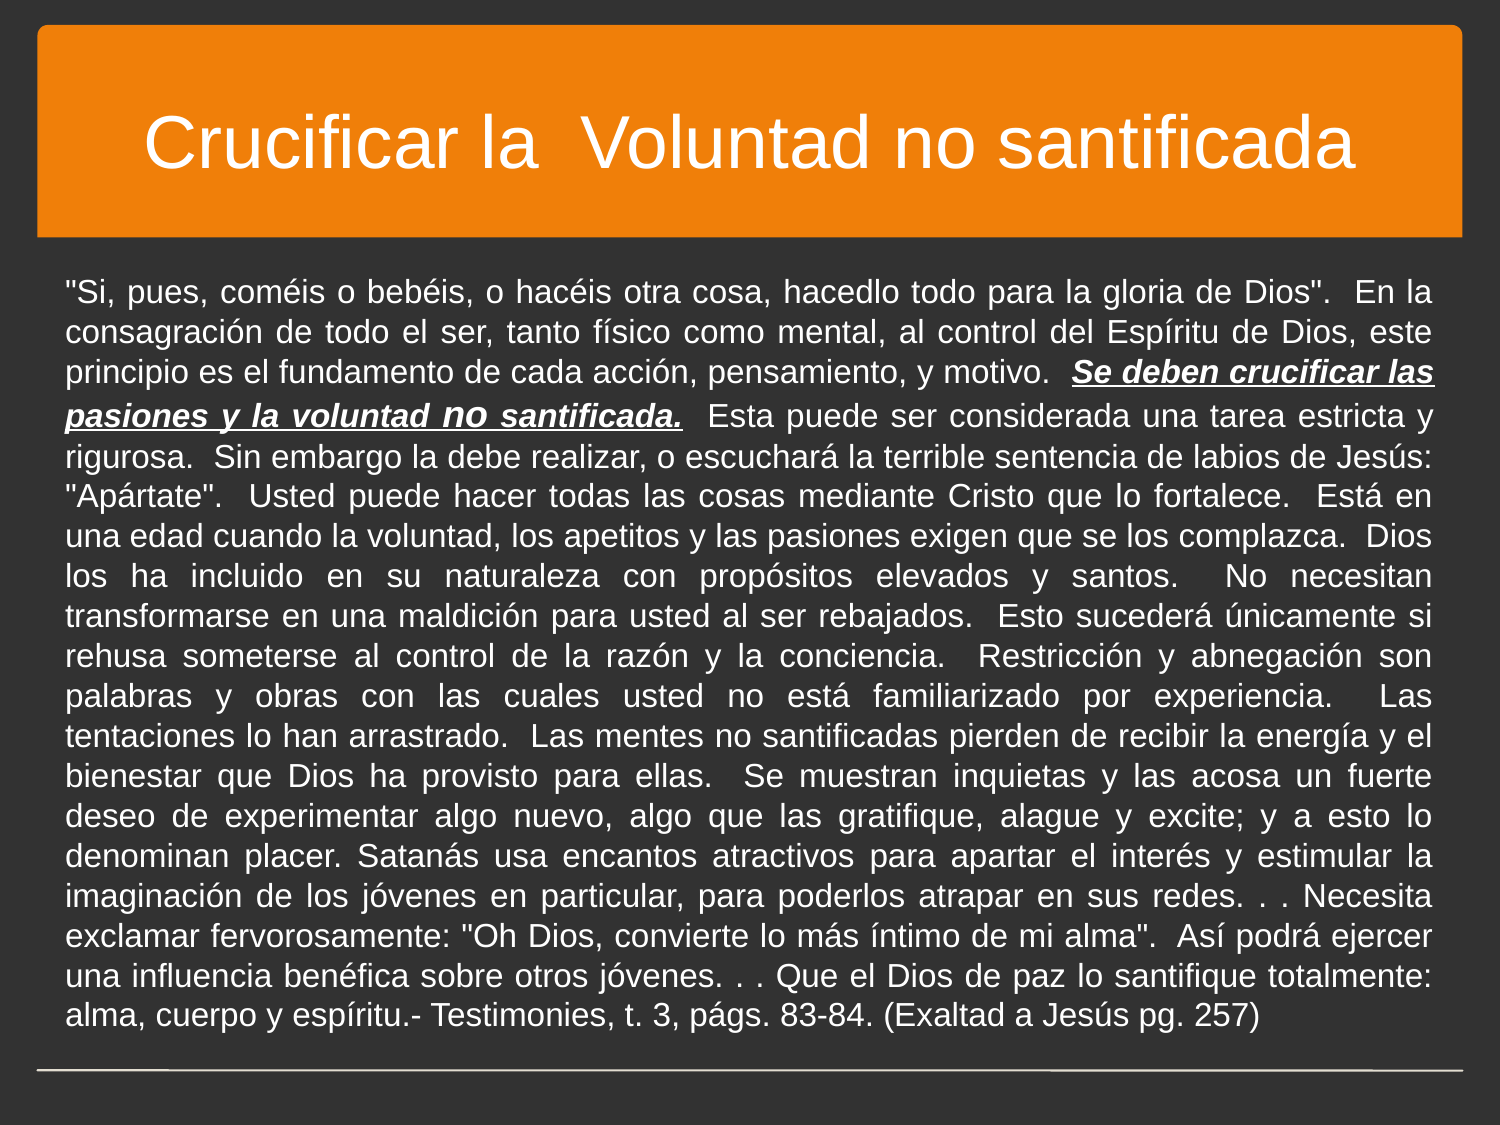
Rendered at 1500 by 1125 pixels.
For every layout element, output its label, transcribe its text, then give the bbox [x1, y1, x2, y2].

list "Si, pues, coméis o bebéis, o hacéis otra cosa, hacedlo todo para la gloria de Dios". En la consagración de todo el ser, tanto físico como mental, al control del Espíritu de Dios, este principio es el fundamento de cada acción, pensamiento, y motivo. Se deben crucificar las pasiones y la voluntad no santificada. Esta puede ser considerada una tarea estricta y rigurosa. Sin embargo la debe realizar, o escuchará la terrible sentencia de labios de Jesús: "Apártate". Usted puede hacer todas las cosas mediante Cristo que lo fortalece. Está en una edad cuando la voluntad, los apetitos y las pasiones exigen que se los complazca. Dios los ha incluido en su naturaleza con propósitos elevados y santos. No necesitan transformarse en una maldición para usted al ser rebajados. Esto sucederá únicamente si rehusa someterse al control de la razón y la conciencia. Restricción y abnegación son palabras y obras con las cuales usted no está familiarizado por experiencia. Las tentaciones lo han arrastrado. Las mentes no santificadas pierden de recibir la energía y el bienestar que Dios ha provisto para ellas. Se muestran inquietas y las acosa un fuerte deseo de experimentar algo nuevo, algo que las gratifique, alague y excite; y a esto lo denominan placer. Satanás usa encantos atractivos para apartar el interés y estimular la imaginación de los jóvenes en particular, para poderlos atrapar en sus redes. . . Necesita exclamar fervorosamente: "Oh Dios, convierte lo más íntimo de mi alma". Así podrá ejercer una influencia benéfica sobre otros jóvenes. . . Que el Dios de paz lo santifique totalmente: alma, cuerpo y espíritu.- Testimonies, t. 3, págs. 83-84. (Exaltad a Jesús pg. 257) [50, 262, 1450, 1050]
title Crucificar la Voluntad no santificada [50, 45, 1450, 233]
